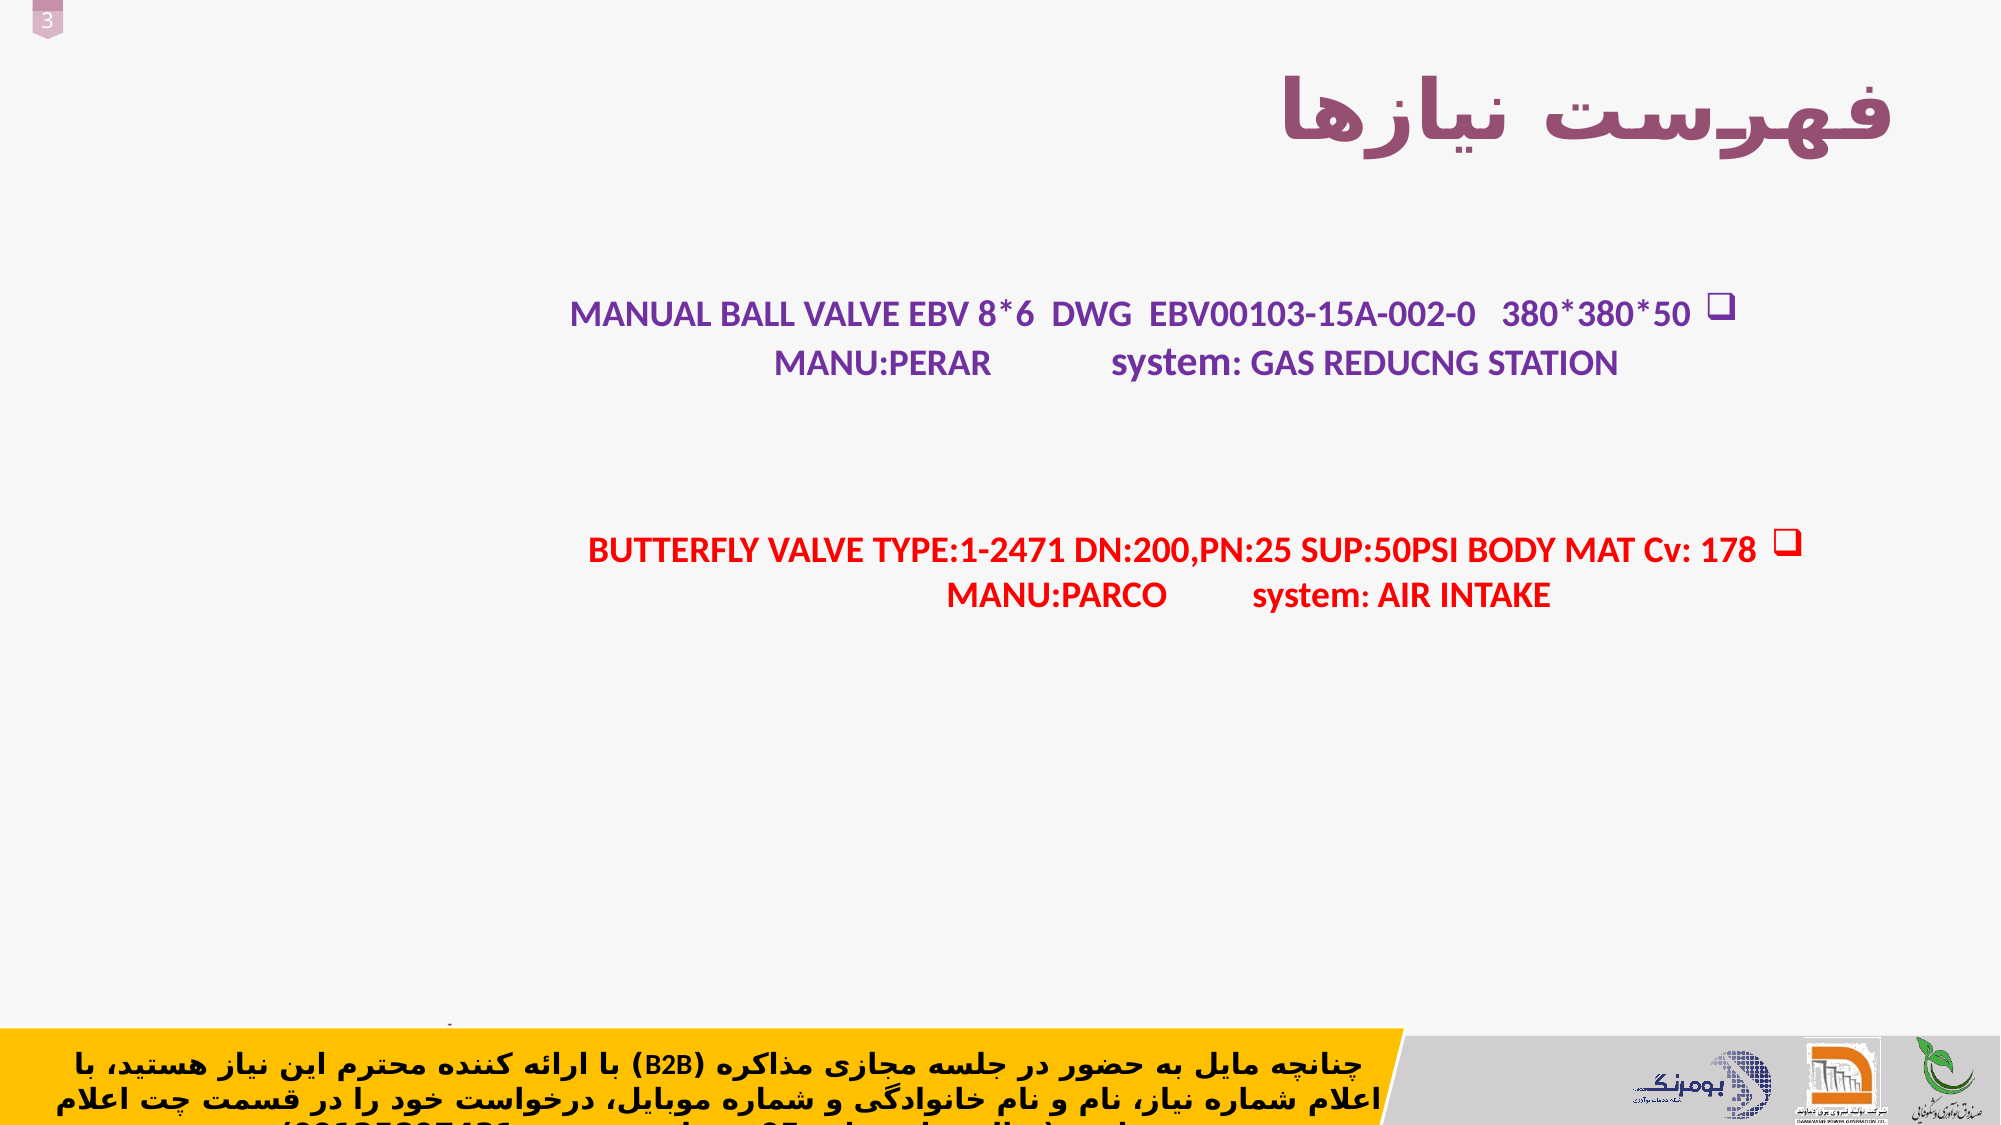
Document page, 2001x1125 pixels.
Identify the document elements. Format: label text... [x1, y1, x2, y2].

picture [1789, 1037, 1894, 1125]
text_box فهرست نیازها [835, 48, 1919, 164]
picture [1912, 1037, 1982, 1124]
text_box MANUAL BALL VALVE EBV 8*6 DWG EBV00103-15A-002-0 380*380*50 MANU:PERAR system: GAS REDUCNG STATION [518, 281, 1789, 391]
text_box BUTTERFLY VALVE TYPE:1-2471 DN:200,PN:25 SUP:50PSI BODY MAT Cv: 178 MANU:PARCO system: AIR INTAKE [549, 517, 1820, 623]
picture [1633, 1051, 1771, 1119]
